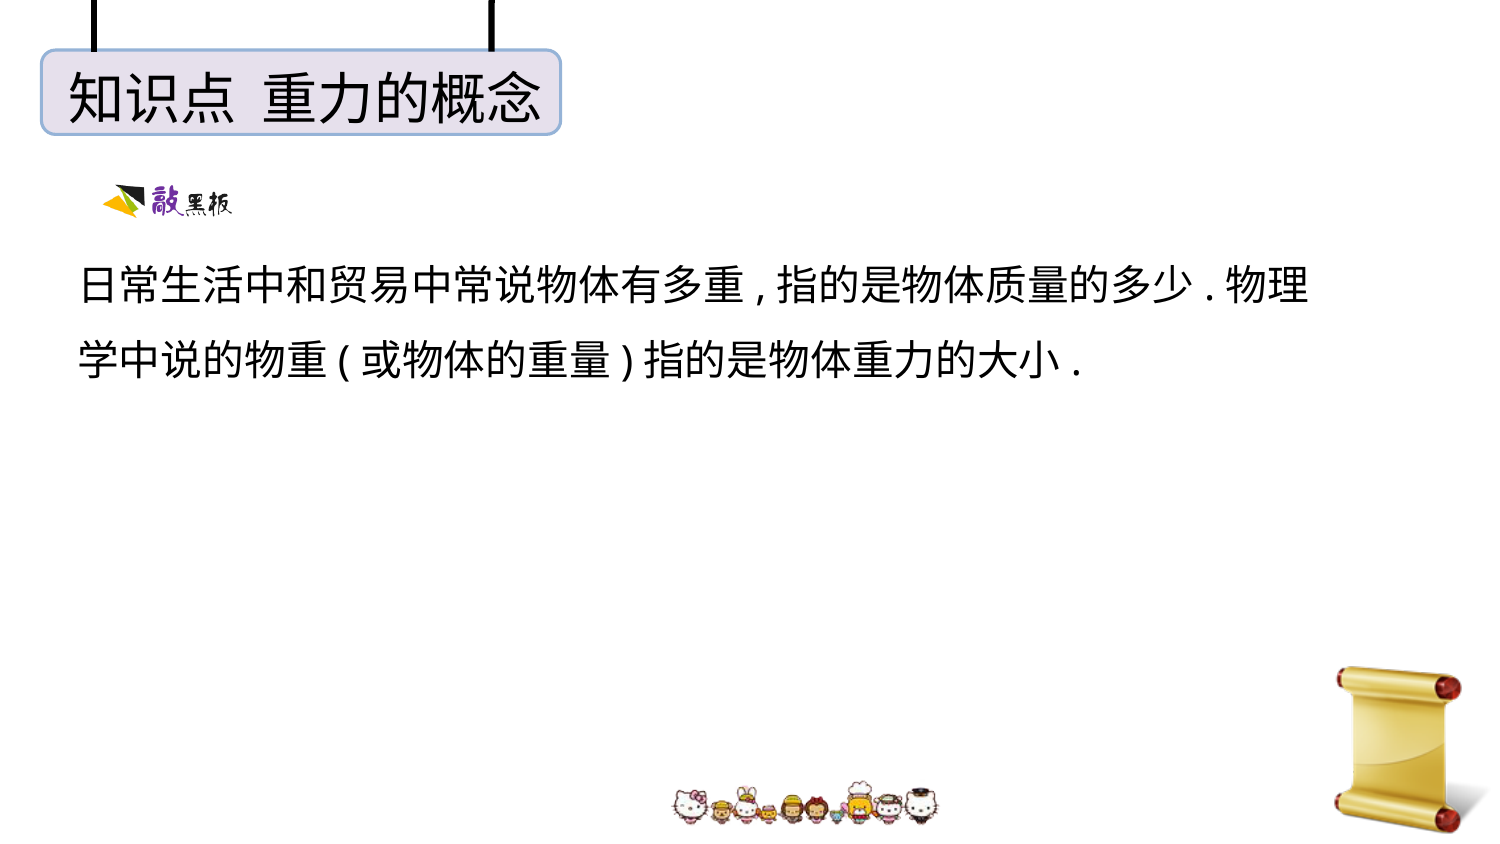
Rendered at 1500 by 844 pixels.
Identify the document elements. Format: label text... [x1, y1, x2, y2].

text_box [41, 0, 561, 135]
picture [650, 763, 962, 844]
picture [100, 167, 247, 230]
text_box 日常生活中和贸易中常说物体有多重,指的是物体质量的多少.物理学中说的物重(或物体的重量)指的是物体重力的大小. [66, 228, 1330, 390]
picture [1312, 658, 1499, 844]
